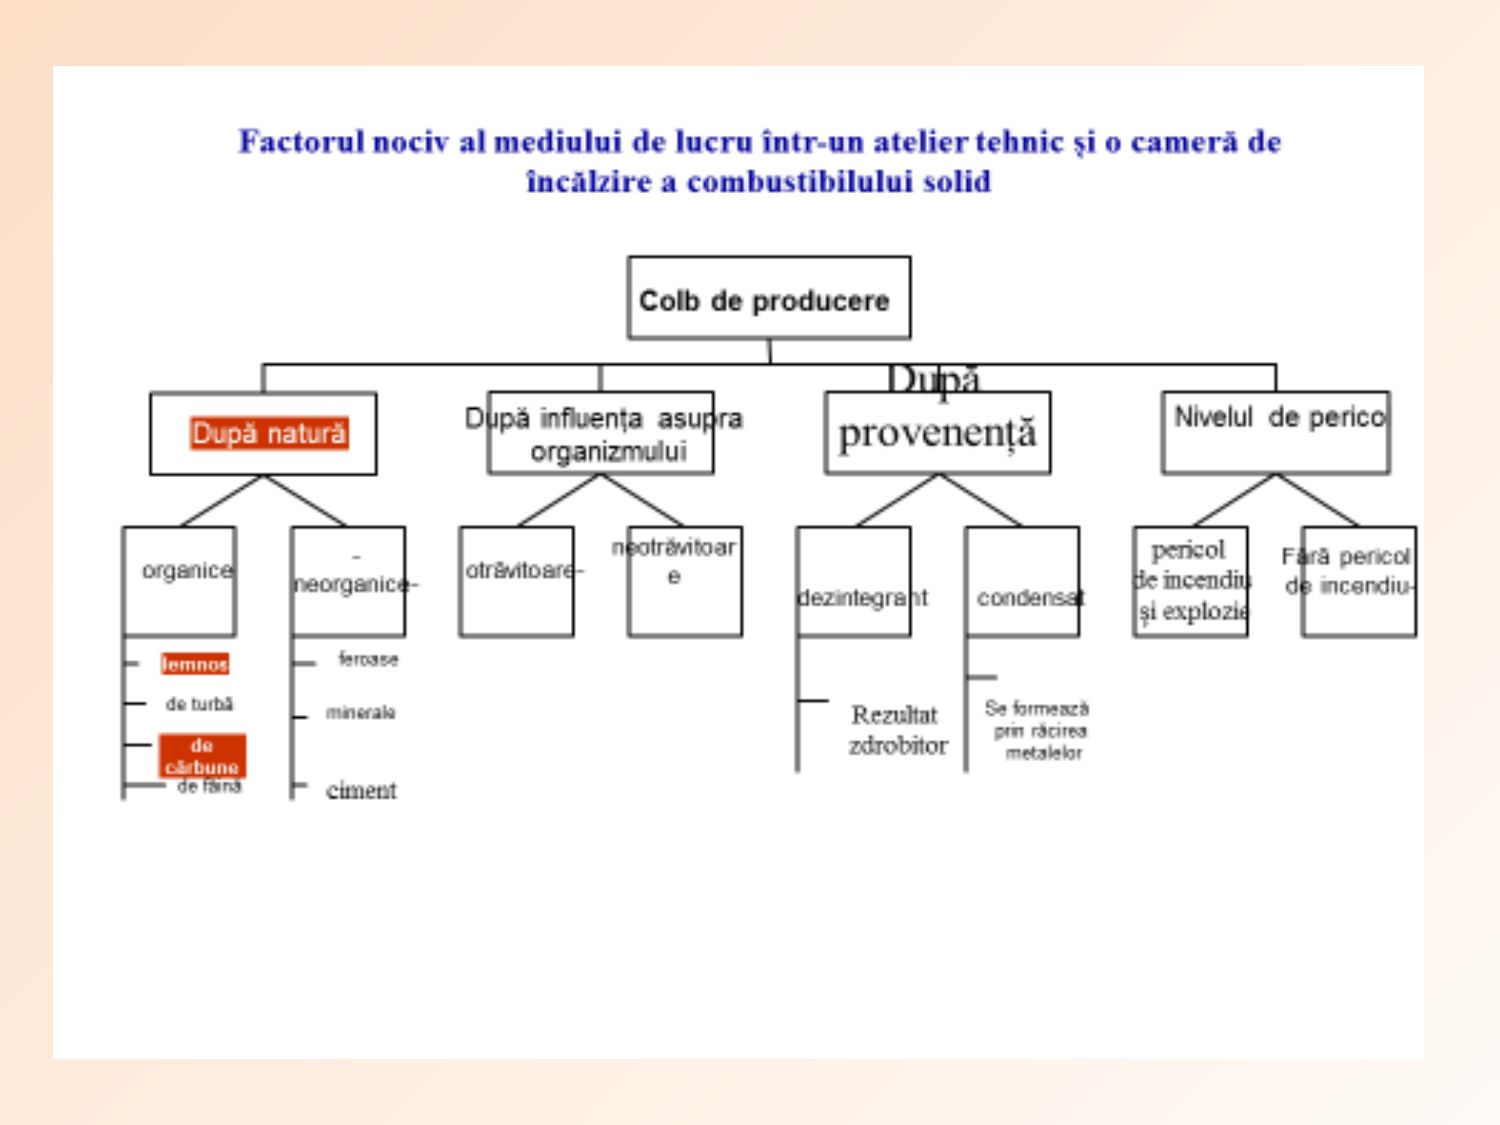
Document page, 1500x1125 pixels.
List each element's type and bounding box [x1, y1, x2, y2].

picture [52, 66, 1424, 1059]
